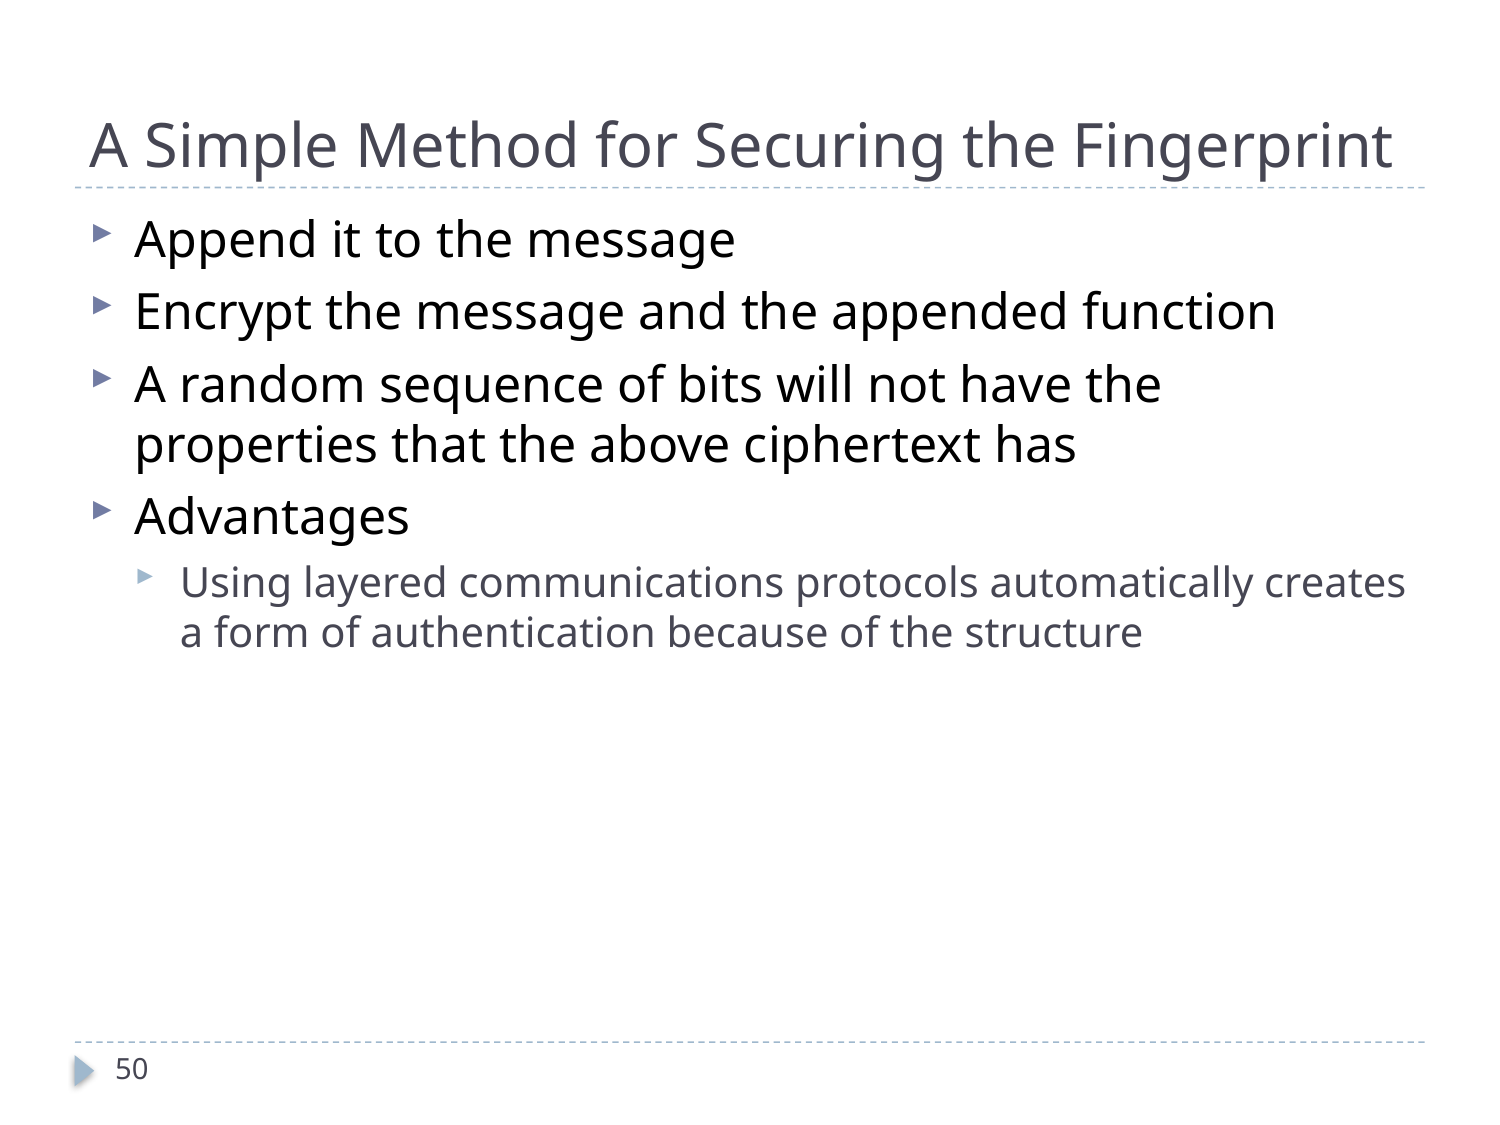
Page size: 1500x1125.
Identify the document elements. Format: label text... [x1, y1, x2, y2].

list Append it to the message Encrypt the message and the appended function A random sequence of bits will not have the properties that the above ciphertext has Advantages Using layered communications protocols automatically creates a form of authentication because of the structure [75, 200, 1425, 1010]
title A Simple Method for Securing the Fingerprint [75, 24, 1425, 188]
slide_number 50 [100, 1042, 426, 1103]
